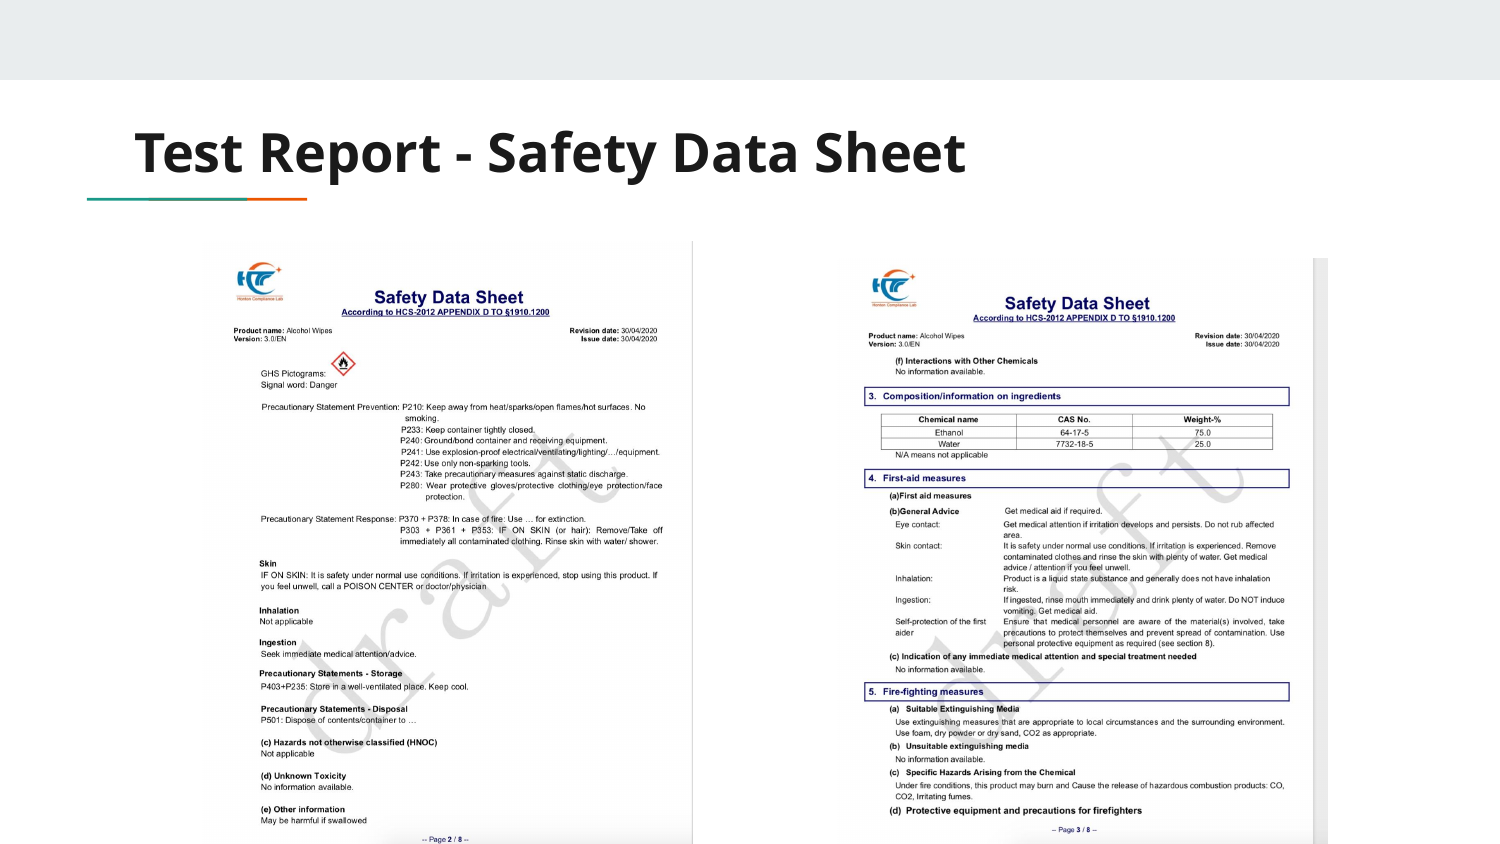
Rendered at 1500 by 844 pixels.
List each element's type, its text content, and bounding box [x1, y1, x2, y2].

picture [201, 241, 693, 844]
title Test Report - Safety Data Sheet [119, 103, 1381, 192]
picture [837, 258, 1329, 844]
